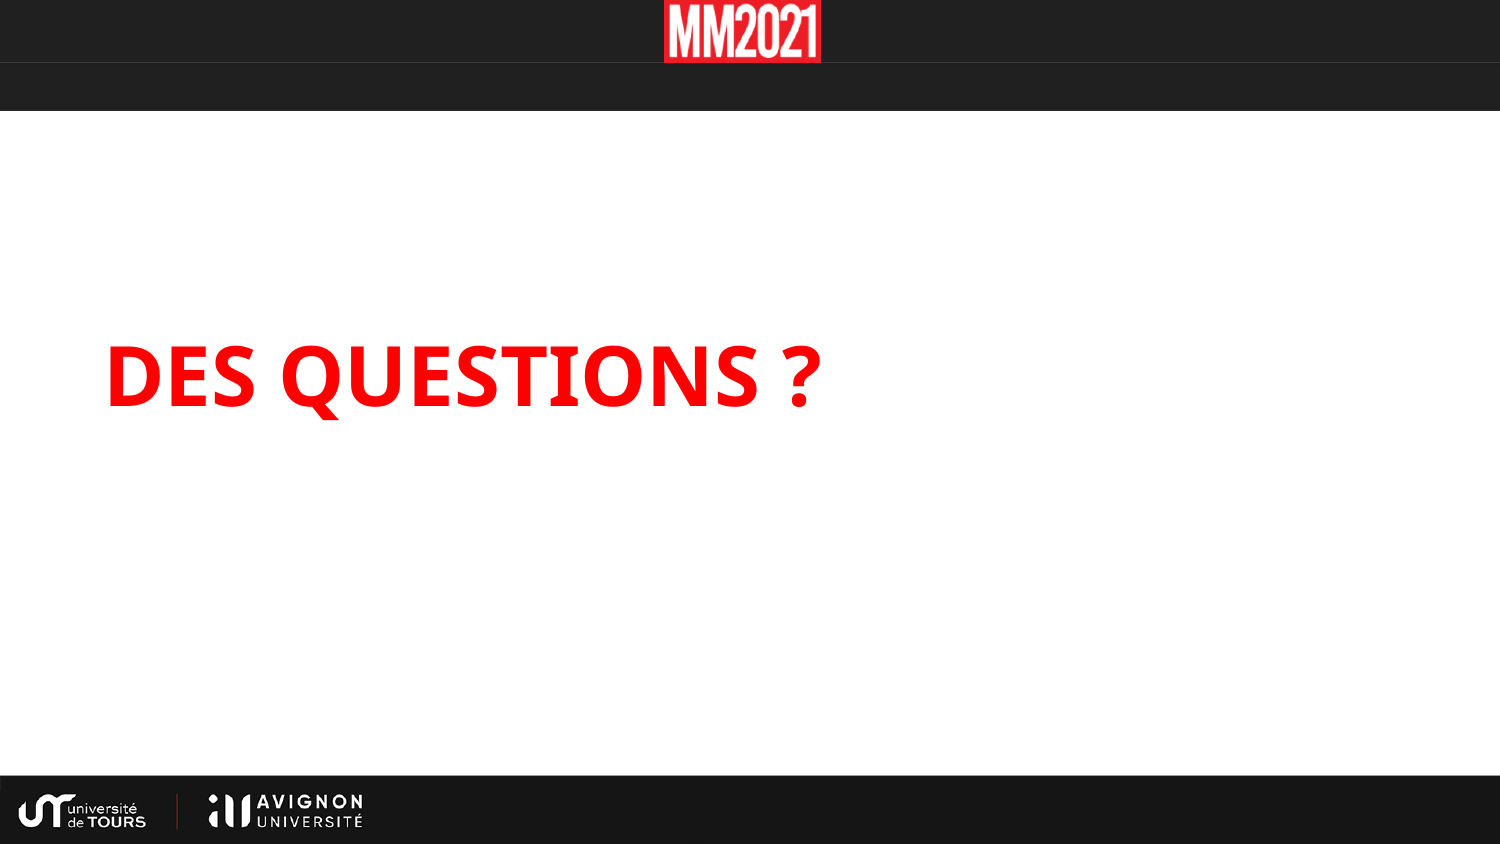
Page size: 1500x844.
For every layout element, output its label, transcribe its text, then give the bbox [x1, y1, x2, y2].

title Des questions ? [88, 315, 1364, 484]
picture [0, 0, 1500, 844]
